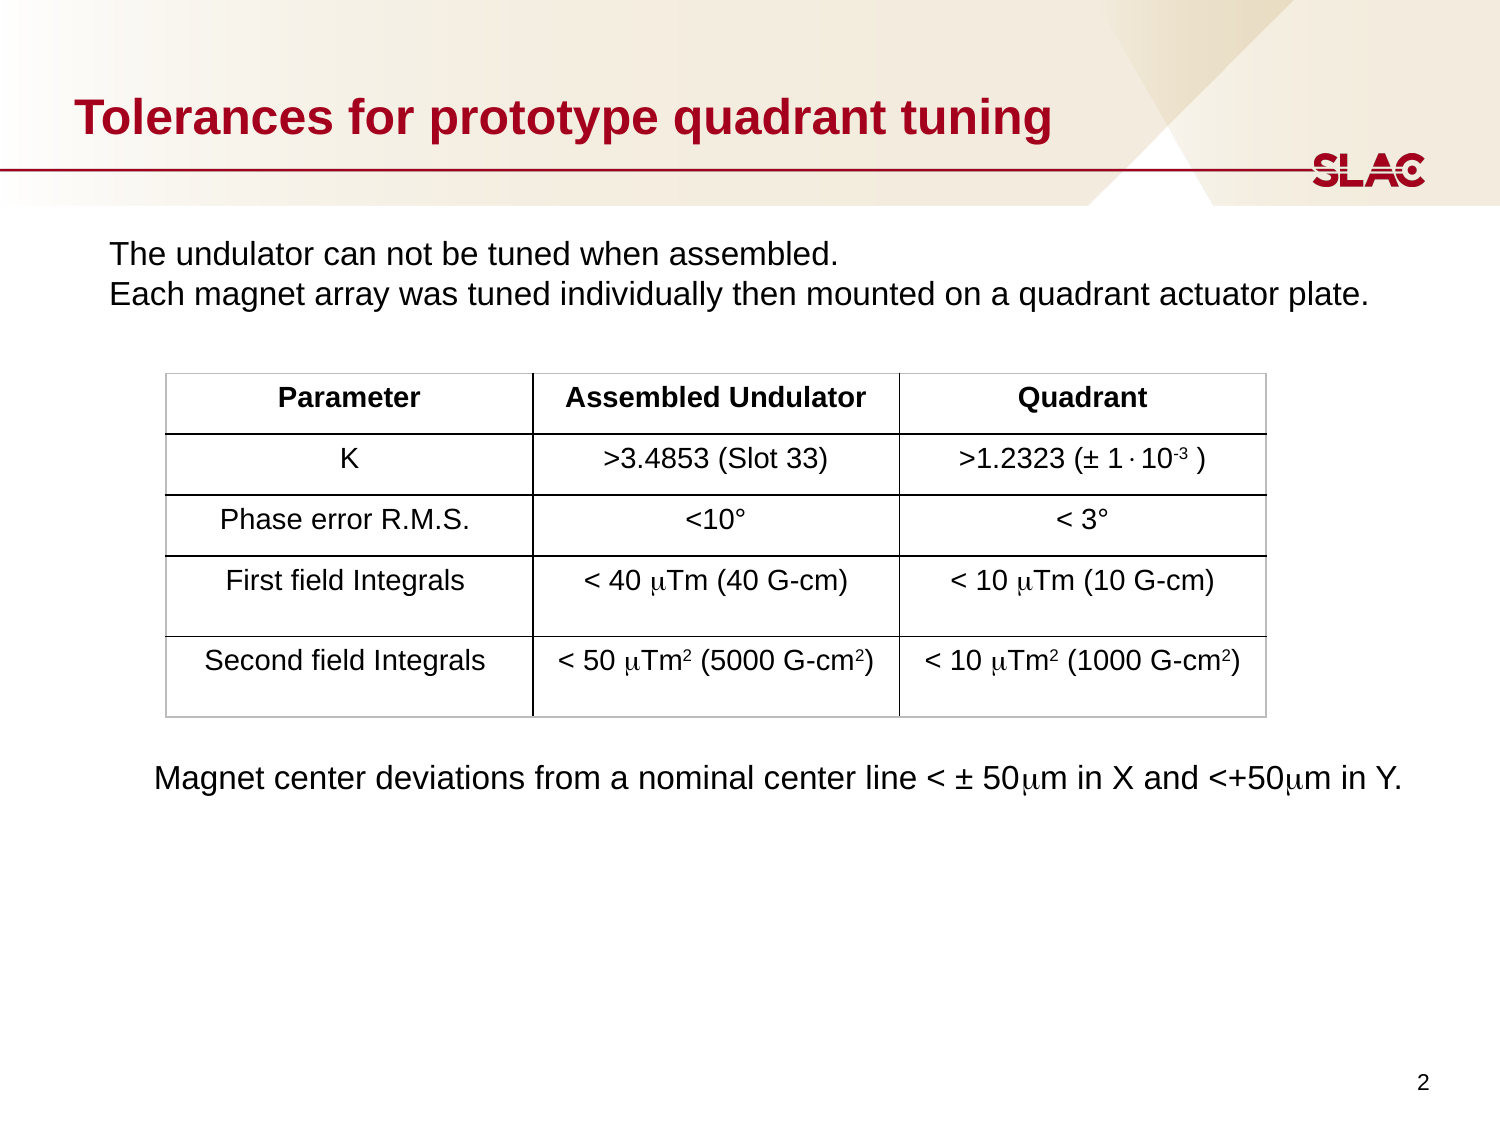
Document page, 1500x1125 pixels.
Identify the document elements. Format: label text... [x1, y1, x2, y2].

table_cell <10° [534, 496, 899, 555]
table_cell >1.2323 (± 110-3 ) [900, 435, 1265, 494]
list Magnet center deviations from a nominal center line < ± 50m in X and <+50m in Y. [153, 748, 1500, 811]
table_header Quadrant [900, 374, 1265, 433]
slide_number 2 [1405, 1036, 1458, 1125]
table_cell >3.4853 (Slot 33) [534, 435, 899, 494]
table_cell K [167, 435, 532, 494]
text_box The undulator can not be tuned when assembled. Each magnet array was tuned individually then mounted on a quadrant actuator plate. [94, 224, 1387, 320]
table_cell < 10 Tm2 (1000 G-cm2) [900, 637, 1265, 716]
table_cell < 40 Tm (40 G-cm) [534, 557, 899, 636]
table_cell < 50 Tm2 (5000 G-cm2) [534, 637, 899, 716]
picture [0, 0, 1500, 206]
table_header Assembled Undulator [534, 374, 899, 433]
table_header Parameter [167, 374, 532, 433]
table_cell < 3° [900, 496, 1265, 555]
table_cell Second field Integrals [167, 637, 532, 716]
table_cell First field Integrals [167, 557, 532, 636]
table_cell < 10 Tm (10 G-cm) [900, 557, 1265, 636]
title Tolerances for prototype quadrant tuning [74, 21, 1404, 145]
table_cell Phase error R.M.S. [167, 496, 532, 555]
